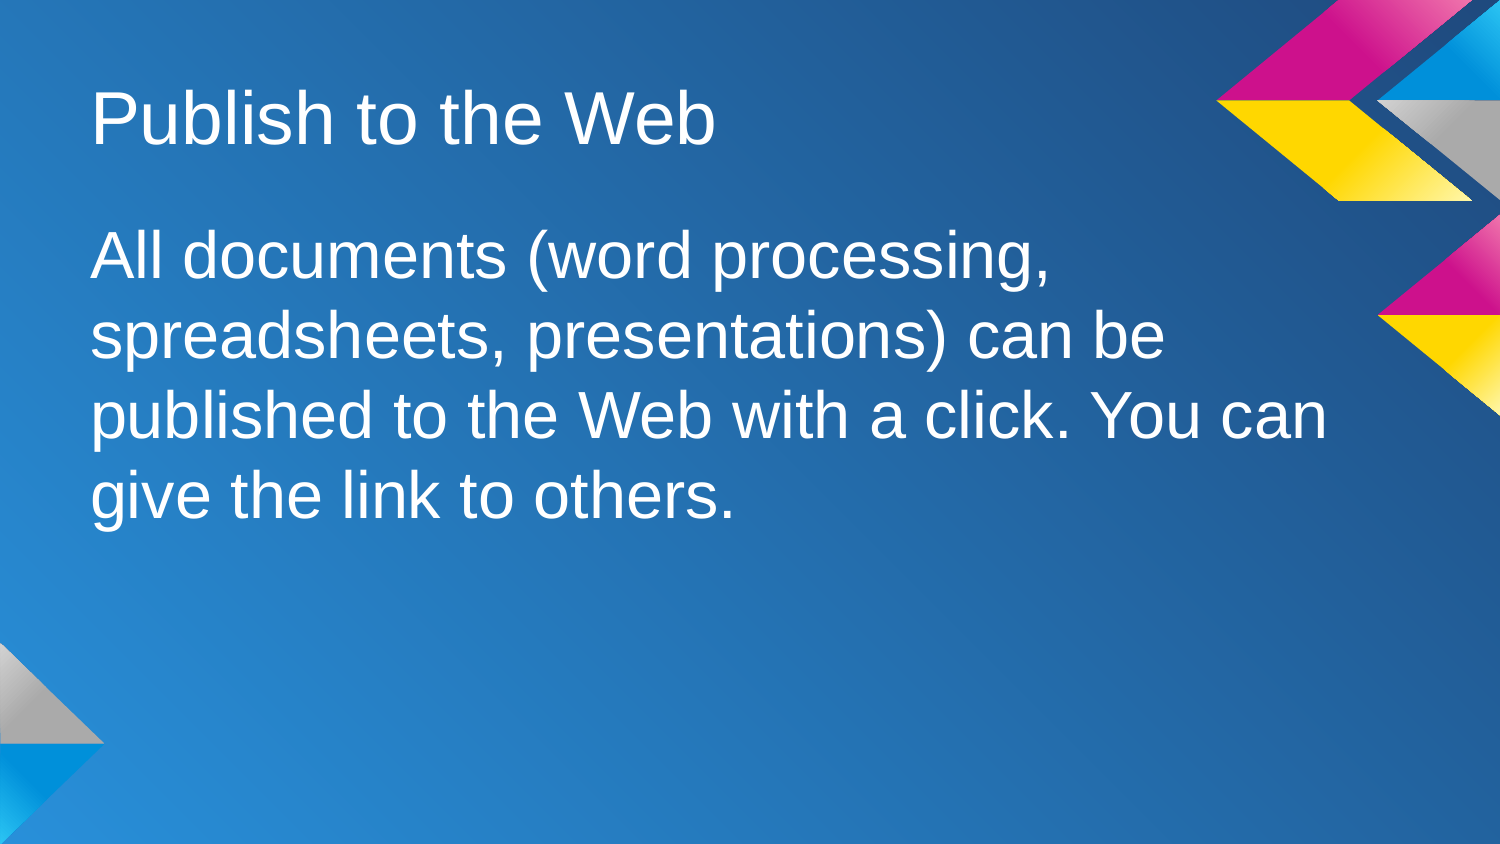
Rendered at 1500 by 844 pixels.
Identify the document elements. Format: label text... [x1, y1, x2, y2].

list All documents (word processing, spreadsheets, presentations) can be published to the Web with a click. You can give the link to others. [75, 196, 1425, 793]
title Publish to the Web [75, 33, 1204, 175]
